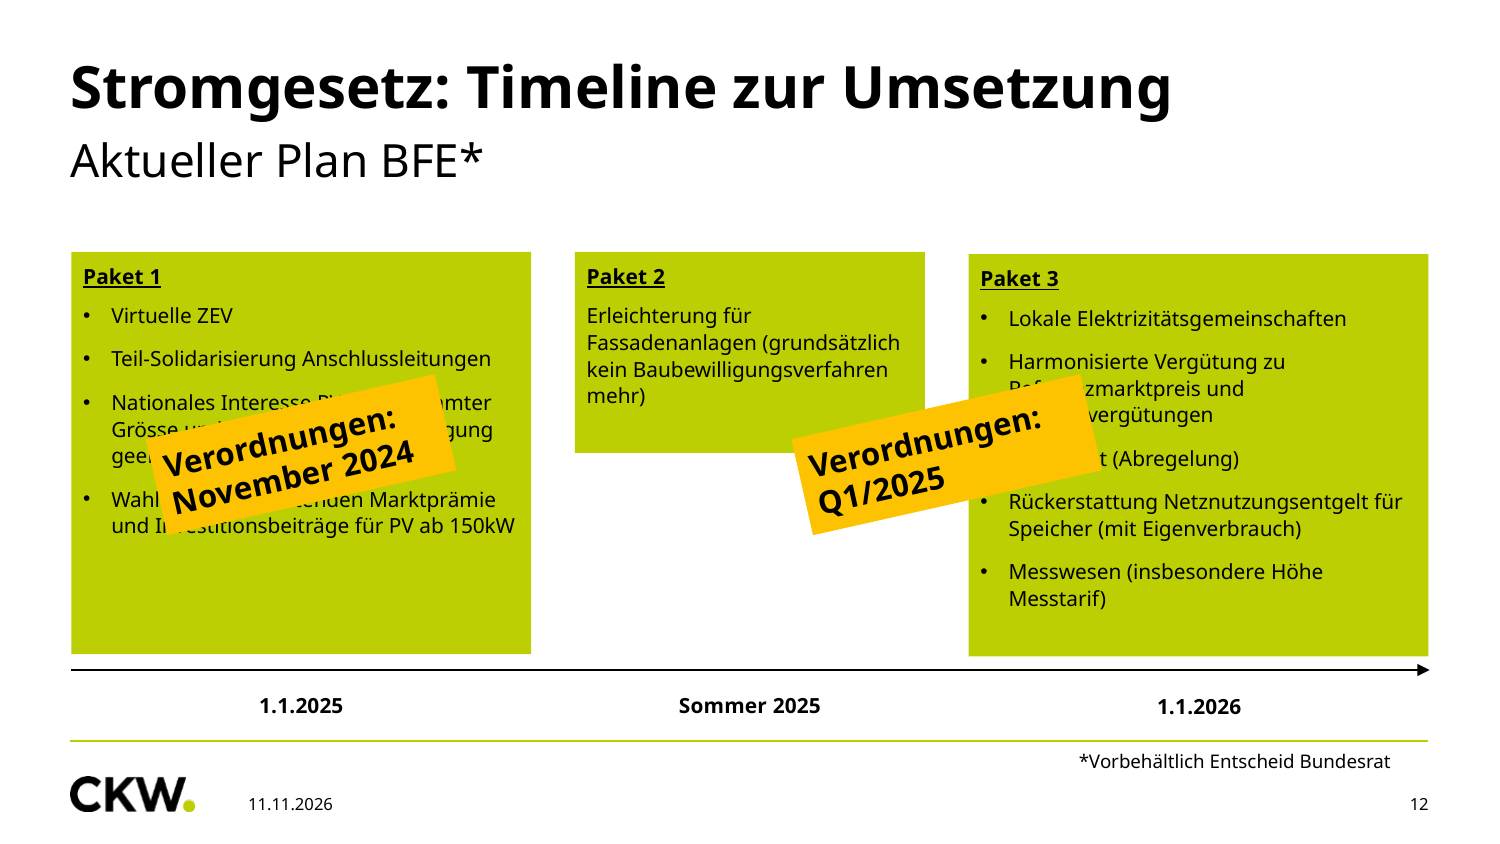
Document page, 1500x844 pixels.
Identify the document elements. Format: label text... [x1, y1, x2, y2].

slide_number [248, 777, 485, 817]
text_box 1.1.2025 [71, 692, 532, 718]
text_box Paket 3 Lokale Elektrizitätsgemeinschaften Harmonisierte Vergütung zu Referenzmarktpreis und Mindestvergütungen Flexibilität (Abregelung) Rückerstattung Netznutzungsentgelt für Speicher (mit Eigenverbrauch) Messwesen (insbesondere Höhe Messtarif) [968, 254, 1429, 657]
text_box Verordnungen: Q1/2025 [791, 374, 1102, 536]
picture [70, 776, 195, 812]
text_box Sommer 2025 [574, 692, 925, 718]
text_box 1.1.2026 [968, 693, 1430, 719]
text_box Verordnungen: November 2024 [145, 374, 457, 536]
list Aktueller Plan BFE* [70, 132, 1429, 192]
text_box *Vorbehältlich Entscheid Bundesrat [1078, 732, 1500, 772]
text_box Paket 1 Virtuelle ZEV Teil-Solidarisierung Anschlussleitungen Nationales Interesse PV ab bestimmter Grösse und Bedeutung und Festlegung geeigneter Gebiete durch Kantone Wahl zwischen gleitenden Marktprämie und Investitionsbeiträge für PV ab 150kW [71, 251, 532, 655]
slide_number 12 [1369, 777, 1429, 817]
title Stromgesetz: Timeline zur Umsetzung [70, 32, 1429, 121]
text_box Paket 2 Erleichterung für Fassadenanlagen (grundsätzlich kein Baubewilligungsverfahren mehr) [574, 251, 925, 453]
